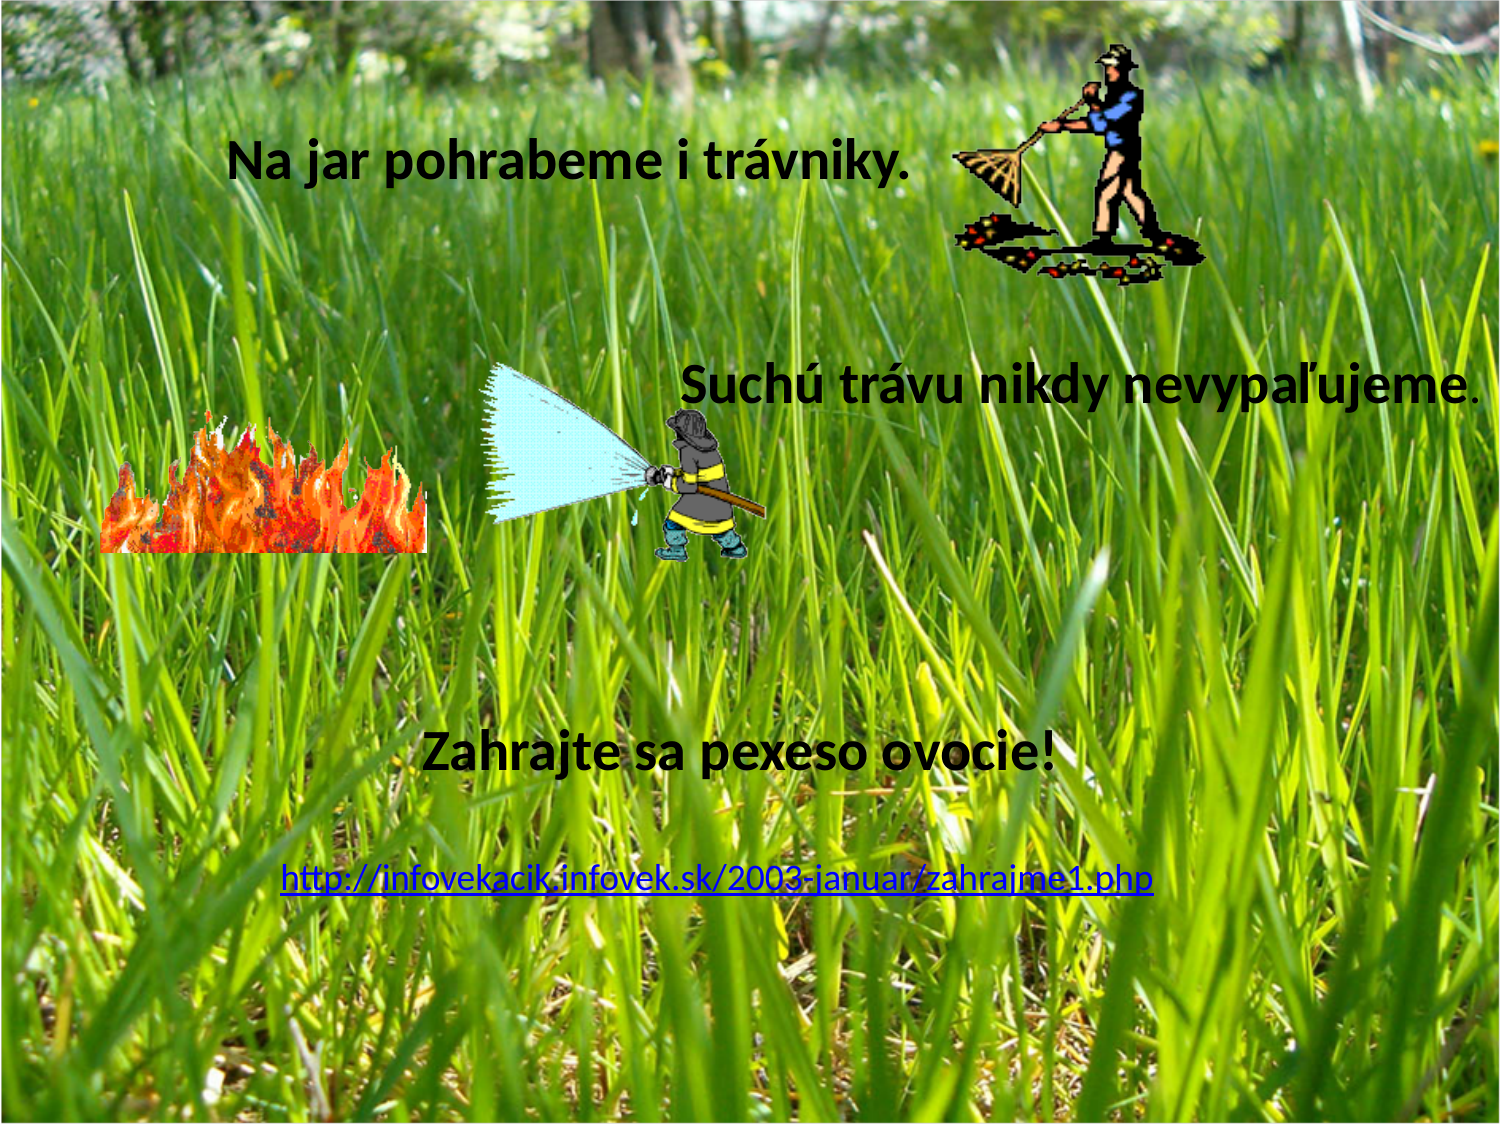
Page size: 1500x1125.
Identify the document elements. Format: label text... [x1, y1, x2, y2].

text_box Zahrajte sa pexeso ovocie! [407, 704, 1105, 789]
text_box Na jar pohrabeme i trávniky. [211, 113, 941, 199]
picture [0, 0, 1500, 1125]
text_box http://infovekacik.infovek.sk/2003-januar/zahrajme1.php [265, 845, 1187, 906]
text_box Suchú trávu nikdy nevypaľujeme. [661, 338, 1500, 423]
